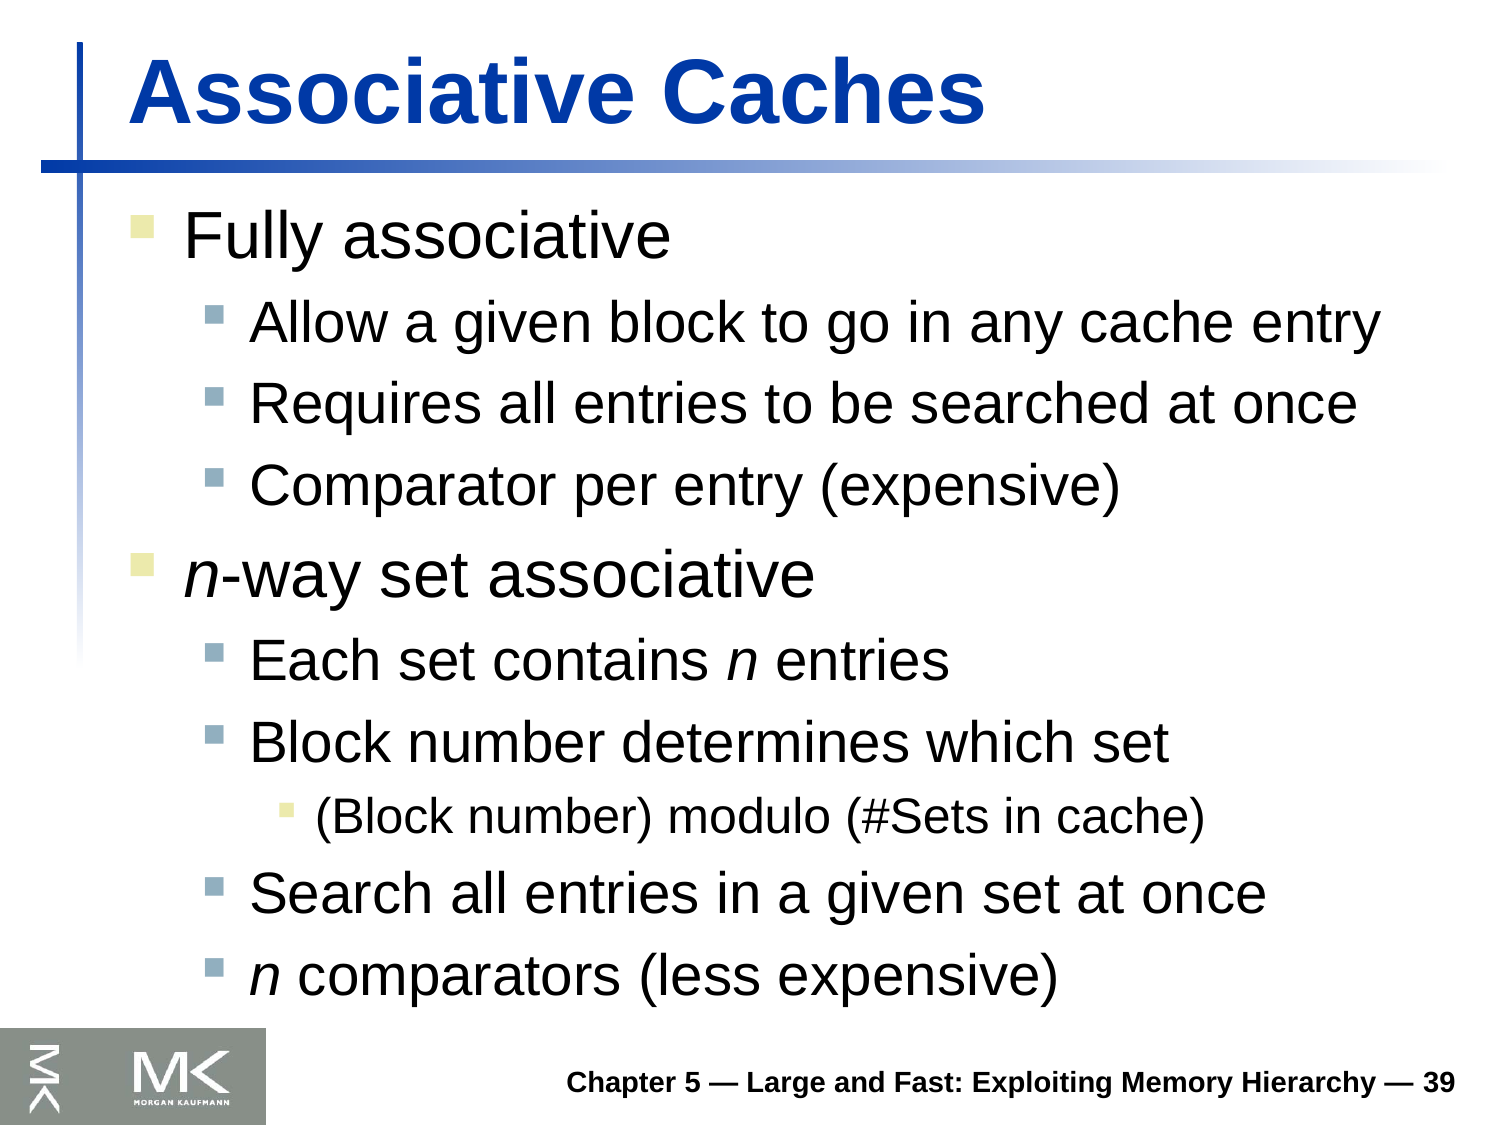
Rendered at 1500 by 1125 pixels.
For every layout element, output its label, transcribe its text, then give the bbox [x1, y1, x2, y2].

picture [0, 1028, 266, 1125]
footer Chapter 5 — Large and Fast: Exploiting Memory Hierarchy — 39 [277, 1046, 1471, 1106]
title Associative Caches [112, 23, 1468, 149]
list Fully associative Allow a given block to go in any cache entry Requires all entries to be searched at once Comparator per entry (expensive) n-way set associative Each set contains n entries Block number determines which set (Block number) modulo (#Sets in cache) Search all entries in a given set at once n comparators (less expensive) [112, 184, 1469, 1024]
